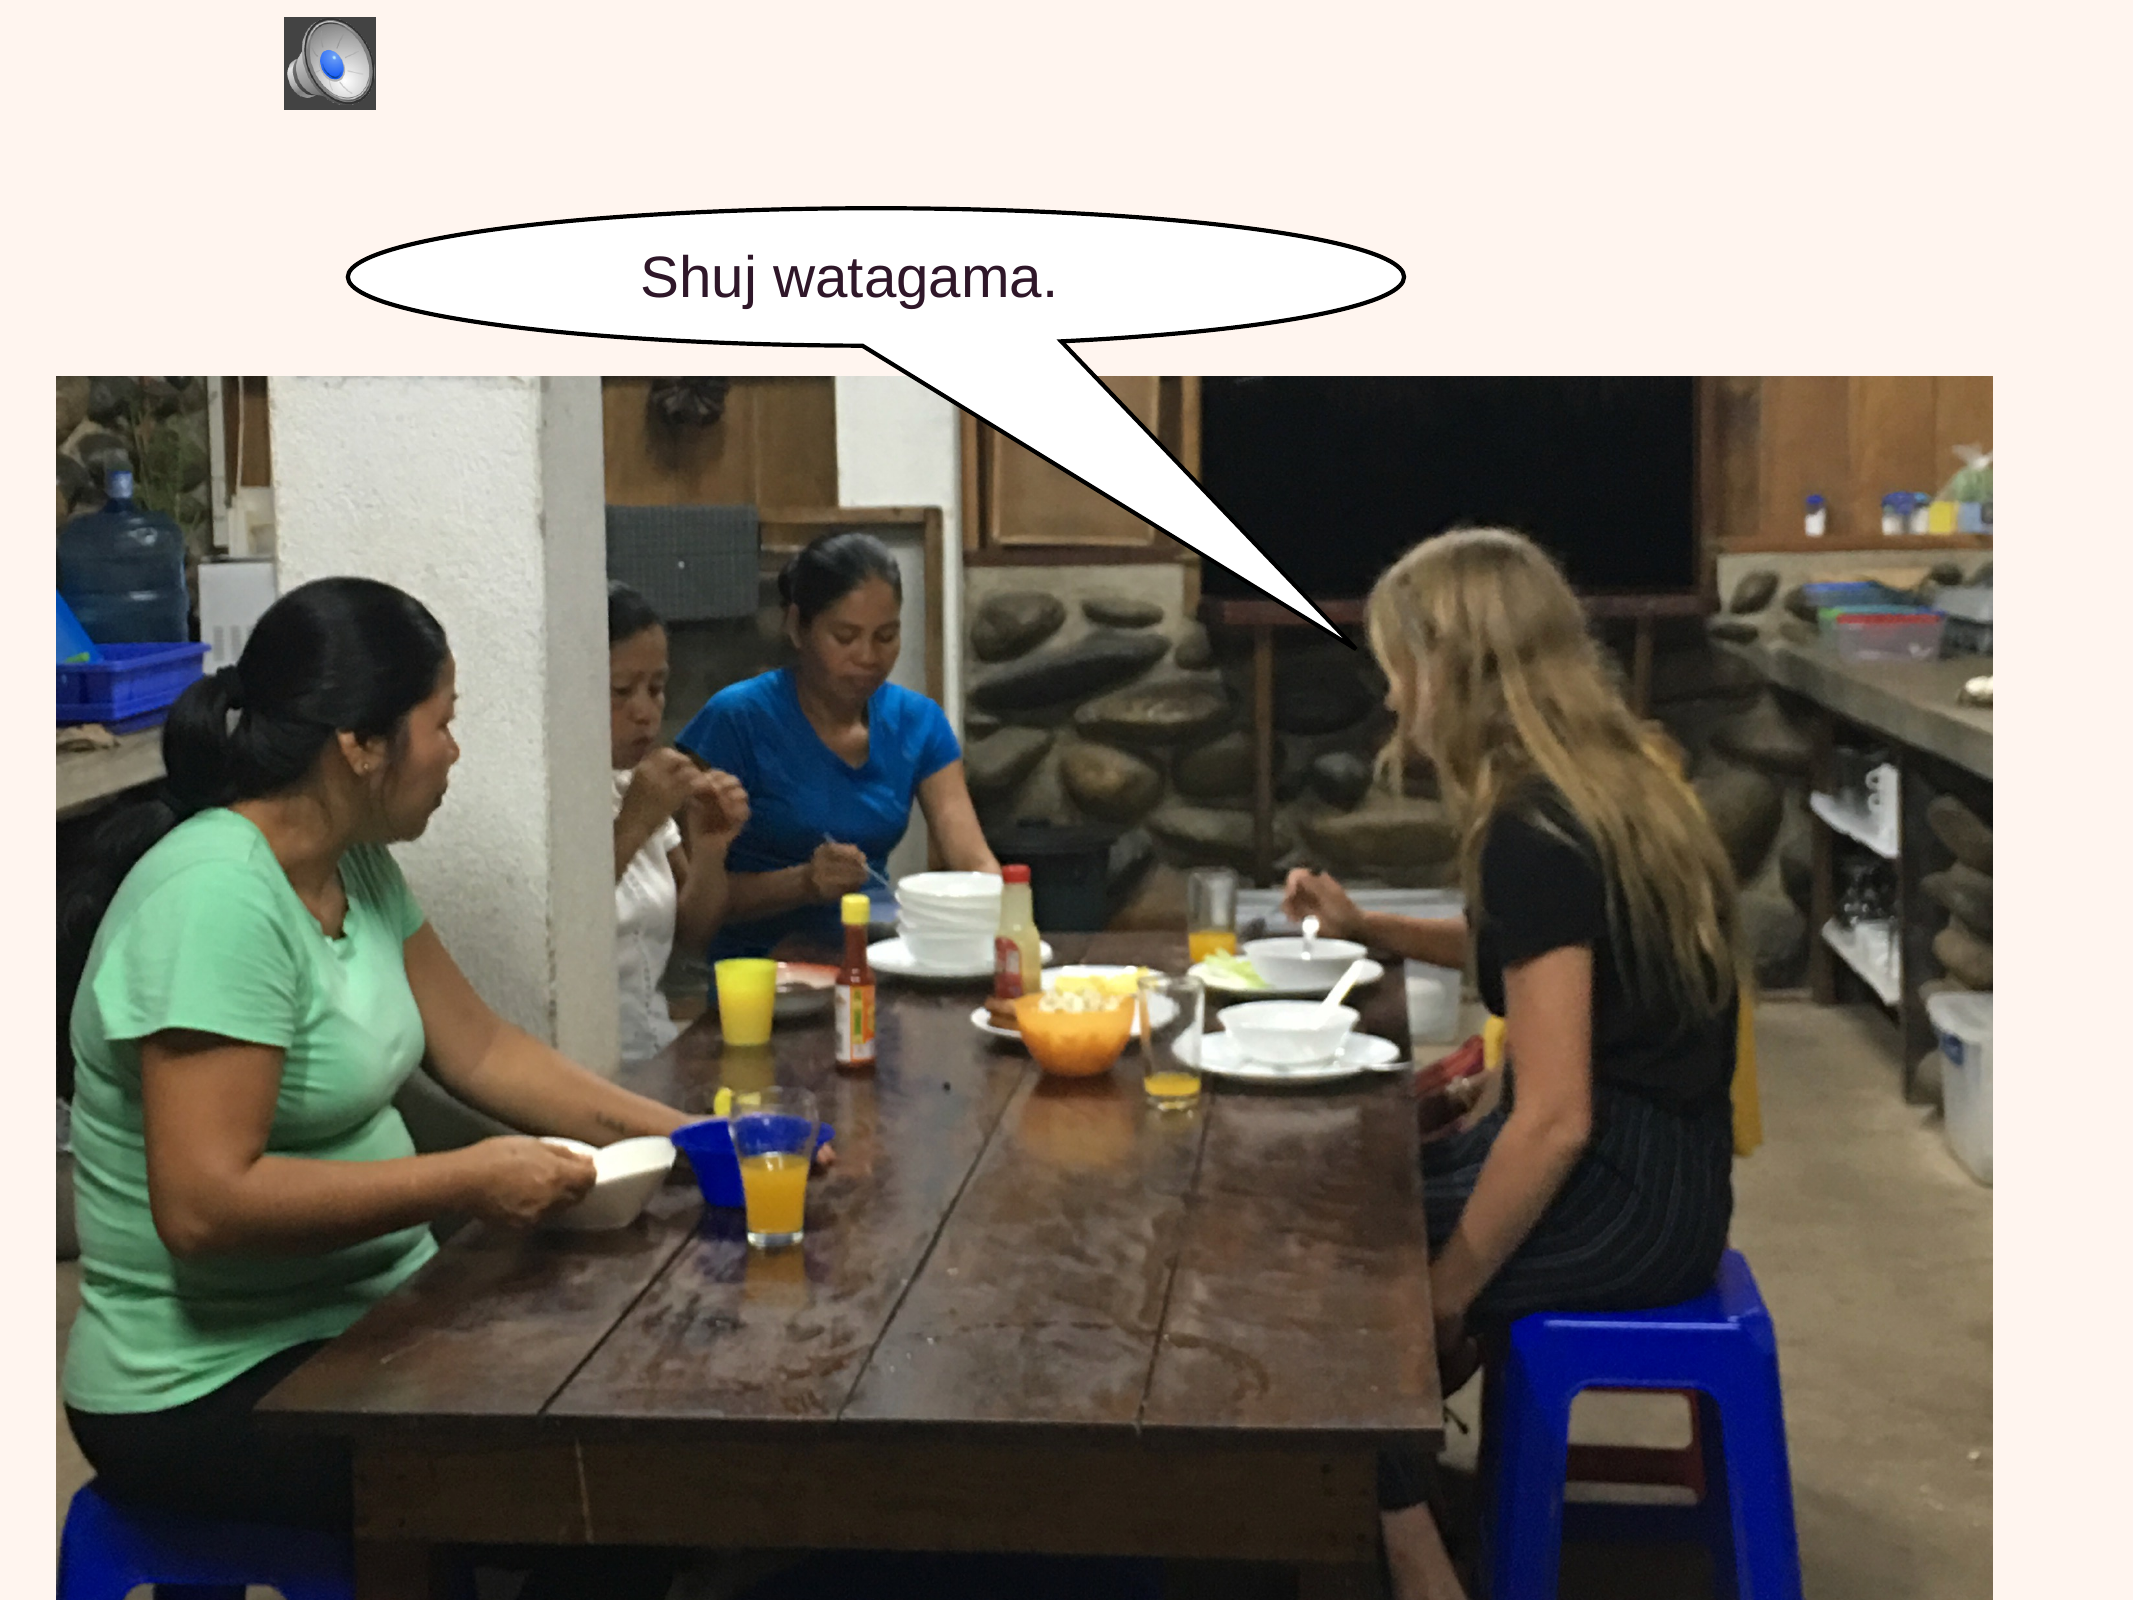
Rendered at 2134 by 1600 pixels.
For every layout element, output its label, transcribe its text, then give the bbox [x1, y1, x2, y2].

picture [283, 16, 378, 111]
text_box [347, 208, 1405, 375]
picture [55, 375, 1994, 1600]
text_box Shuj watagama. [640, 238, 1112, 309]
